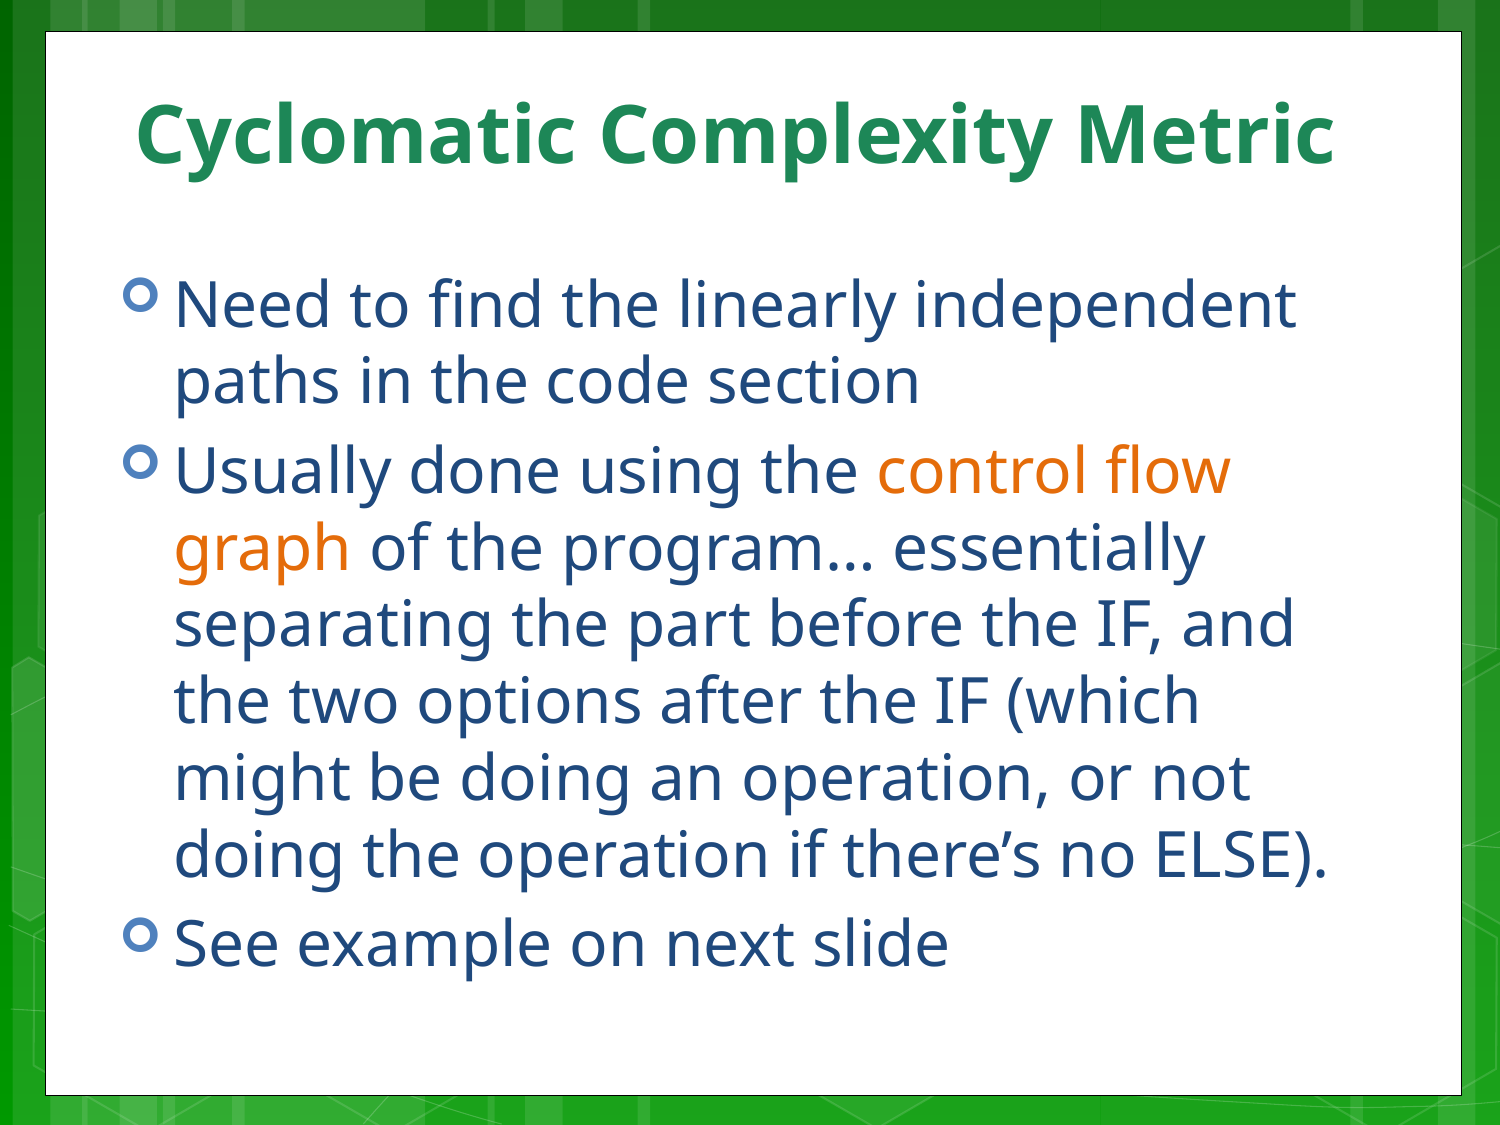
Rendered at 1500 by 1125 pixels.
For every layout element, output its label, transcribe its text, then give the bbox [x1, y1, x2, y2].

title Cyclomatic Complexity Metric [119, 73, 1383, 188]
list Need to find the linearly independent paths in the code section Usually done using the control flow graph of the program… essentially separating the part before the IF, and the two options after the IF (which might be doing an operation, or not doing the operation if there’s no ELSE). See example on next slide [104, 255, 1383, 997]
